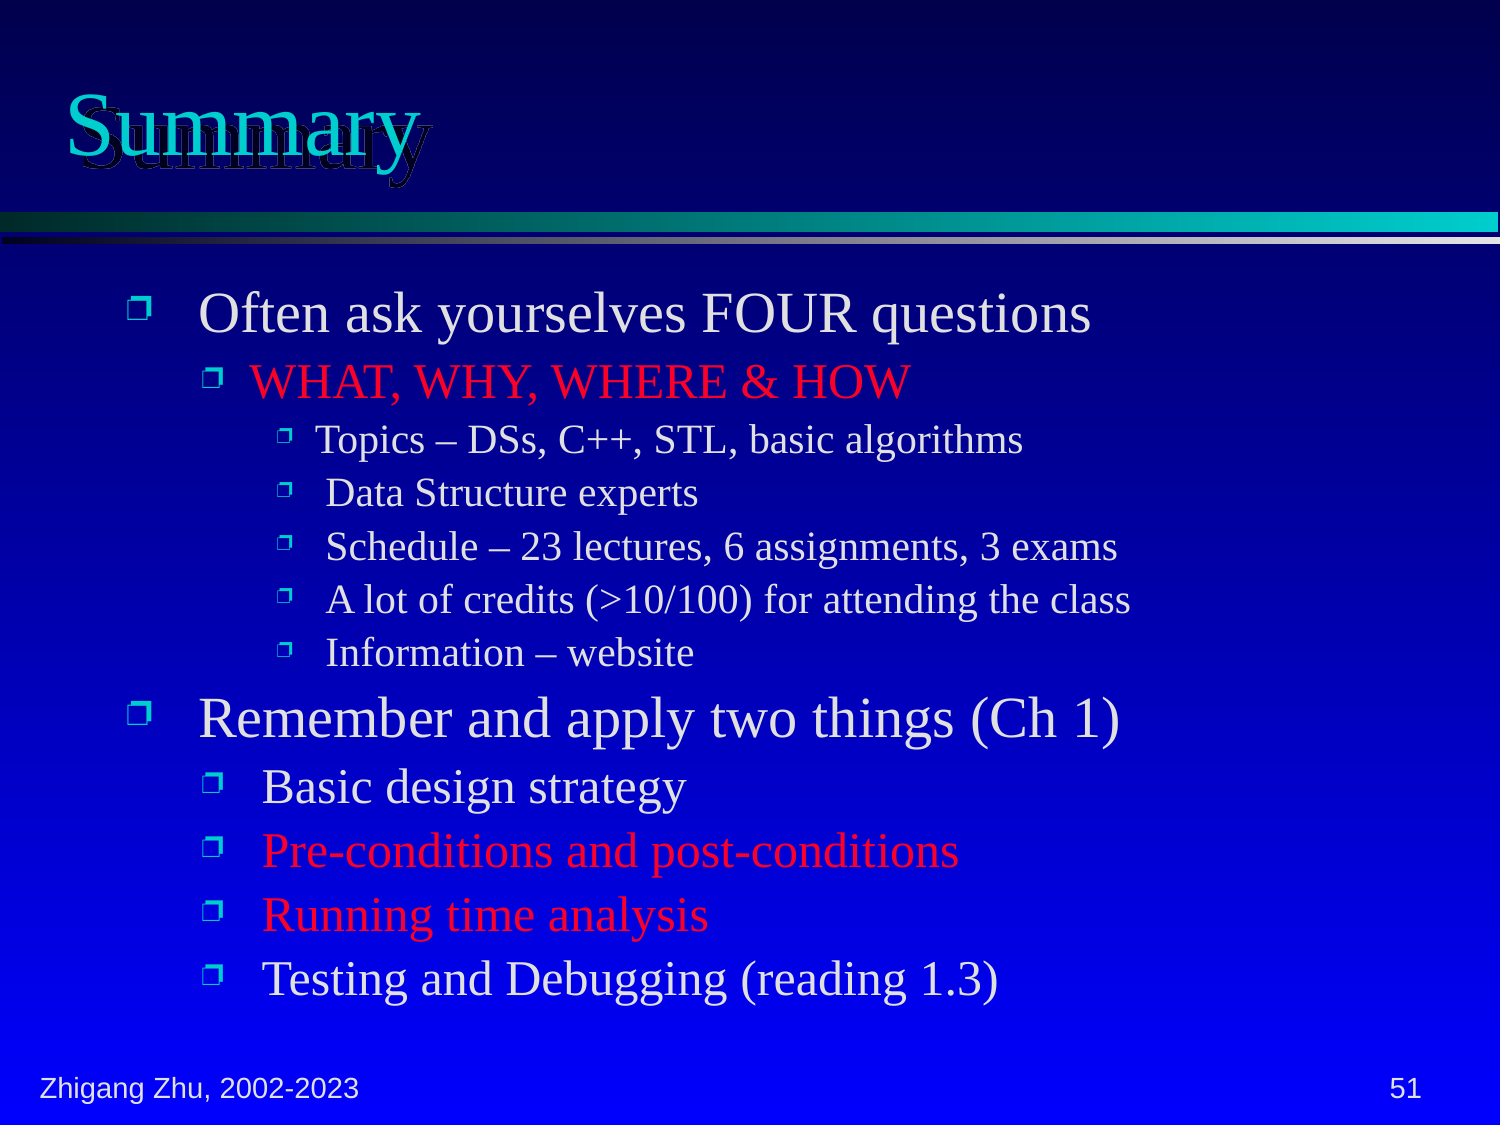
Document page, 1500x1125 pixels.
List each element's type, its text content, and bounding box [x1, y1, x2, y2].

title Summary [49, 24, 1326, 213]
list Often ask yourselves FOUR questions WHAT, WHY, WHERE & HOW Topics – DSs, C++, STL, basic algorithms Data Structure experts Schedule – 23 lectures, 6 assignments, 3 exams A lot of credits (>10/100) for attending the class Information – website Remember and apply two things (Ch 1) Basic design strategy Pre-conditions and post-conditions Running time analysis Testing and Debugging (reading 1.3) [111, 274, 1388, 1051]
